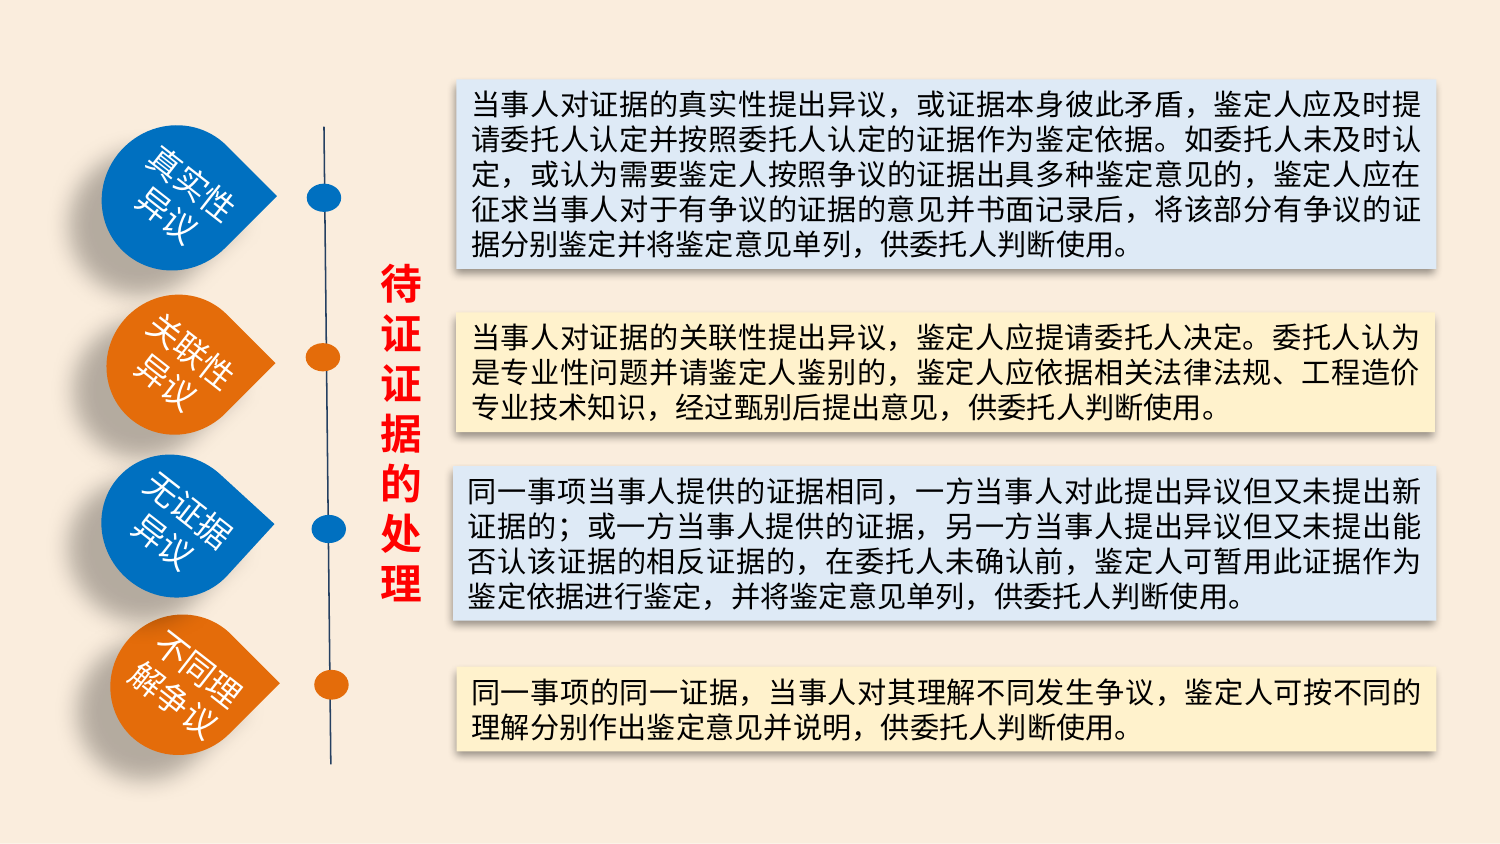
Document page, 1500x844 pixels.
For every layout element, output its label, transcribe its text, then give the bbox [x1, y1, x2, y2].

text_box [305, 126, 349, 765]
text_box 当事人对证据的关联性提出异议，鉴定人应提请委托人决定。委托人认为是专业性问题并请鉴定人鉴别的，鉴定人应依据相关法律法规、工程造价专业技术知识，经过甄别后提出意见，供委托人判断使用。 [456, 312, 1435, 433]
text_box 待证证据 的处理 [365, 250, 432, 635]
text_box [99, 455, 251, 597]
text_box 当事人对证据的真实性提出异议，或证据本身彼此矛盾，鉴定人应及时提请委托人认定并按照委托人认定的证据作为鉴定依据。如委托人未及时认定，或认为需要鉴定人按照争议的证据出具多种鉴定意见的，鉴定人应在征求当事人对于有争议的证据的意见并书面记录后，将该部分有争议的证据分别鉴定并将鉴定意见单列，供委托人判断使用。 [456, 79, 1437, 269]
text_box 同一事项的同一证据，当事人对其理解不同发生争议，鉴定人可按不同的理解分别作出鉴定意见并说明，供委托人判断使用。 [456, 666, 1437, 752]
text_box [104, 295, 254, 434]
text_box 同一事项当事人提供的证据相同，一方当事人对此提出异议但又未提出新证据的；或一方当事人提供的证据，另一方当事人提出异议但又未提出能否认该证据的相反证据的，在委托人未确认前，鉴定人可暂用此证据作为鉴定依据进行鉴定，并将鉴定意见单列，供委托人判断使用。 [453, 466, 1437, 621]
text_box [100, 126, 255, 270]
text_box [108, 615, 261, 755]
